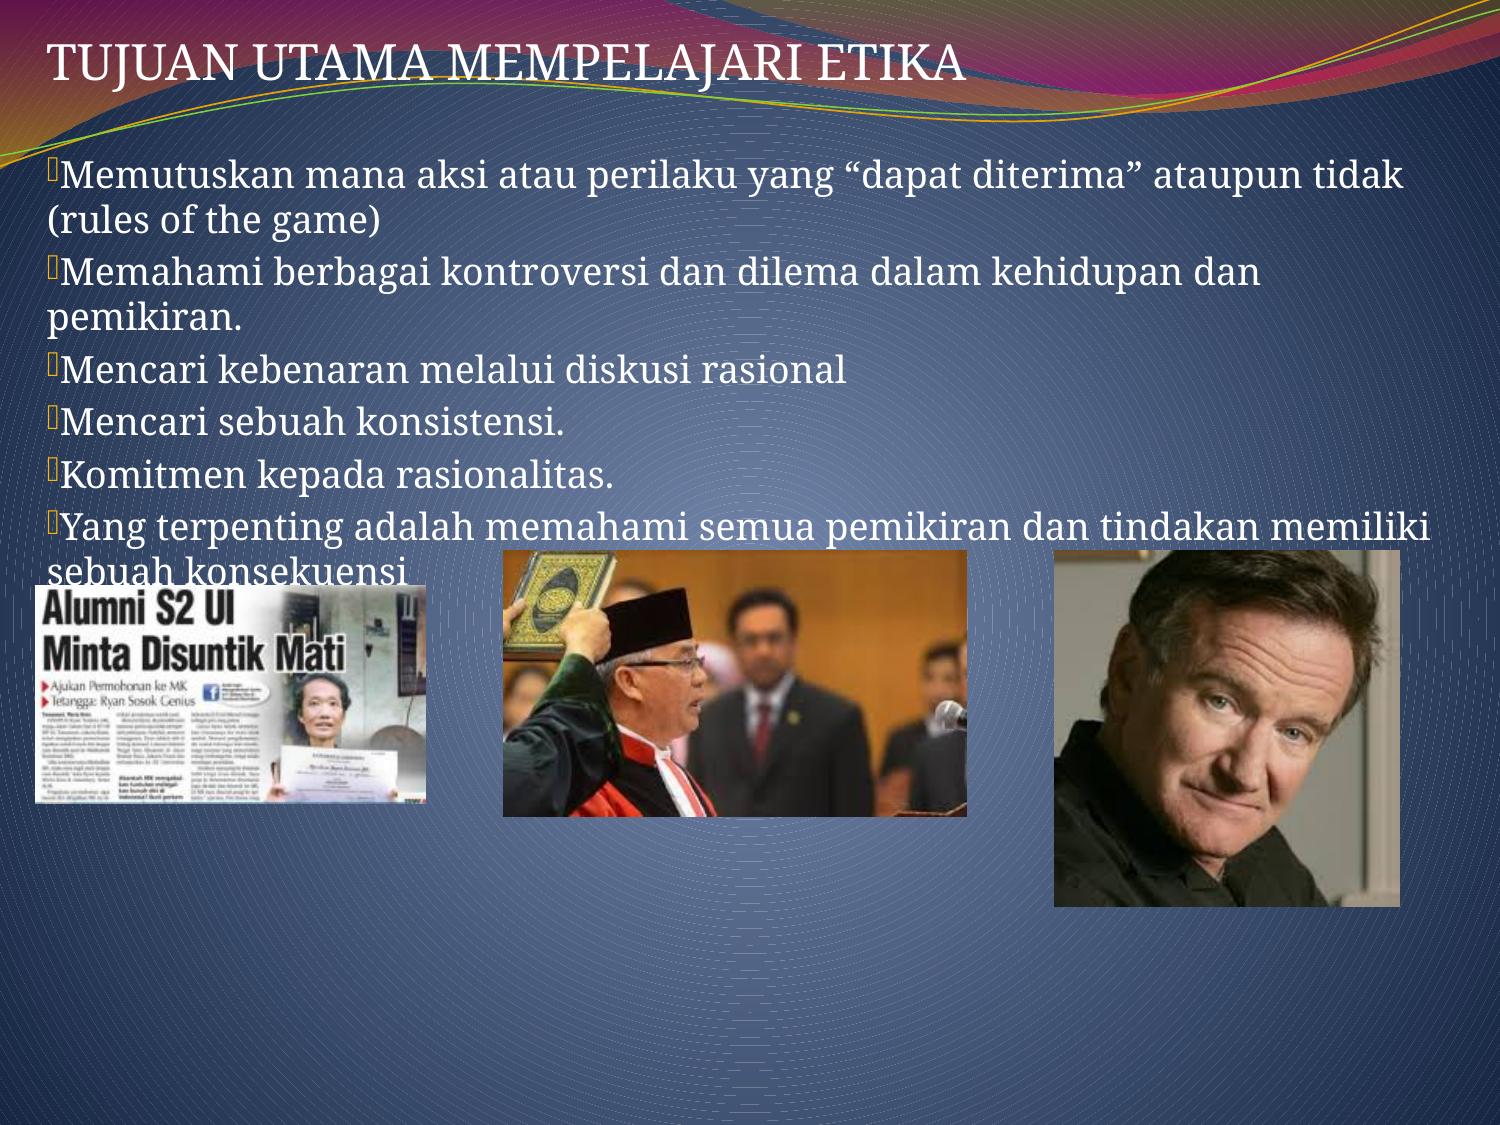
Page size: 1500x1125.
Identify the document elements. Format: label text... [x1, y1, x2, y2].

subtitle TUJUAN UTAMA MEMPELAJARI ETIKA Memutuskan mana aksi atau perilaku yang “dapat diterima” ataupun tidak (rules of the game) Memahami berbagai kontroversi dan dilema dalam kehidupan dan pemikiran. Mencari kebenaran melalui diskusi rasional Mencari sebuah konsistensi. Komitmen kepada rasionalitas. Yang terpenting adalah memahami semua pemikiran dan tindakan memiliki sebuah konsekuensi [46, 23, 1454, 1090]
picture [34, 585, 426, 804]
picture [1054, 550, 1401, 908]
picture [503, 550, 967, 817]
